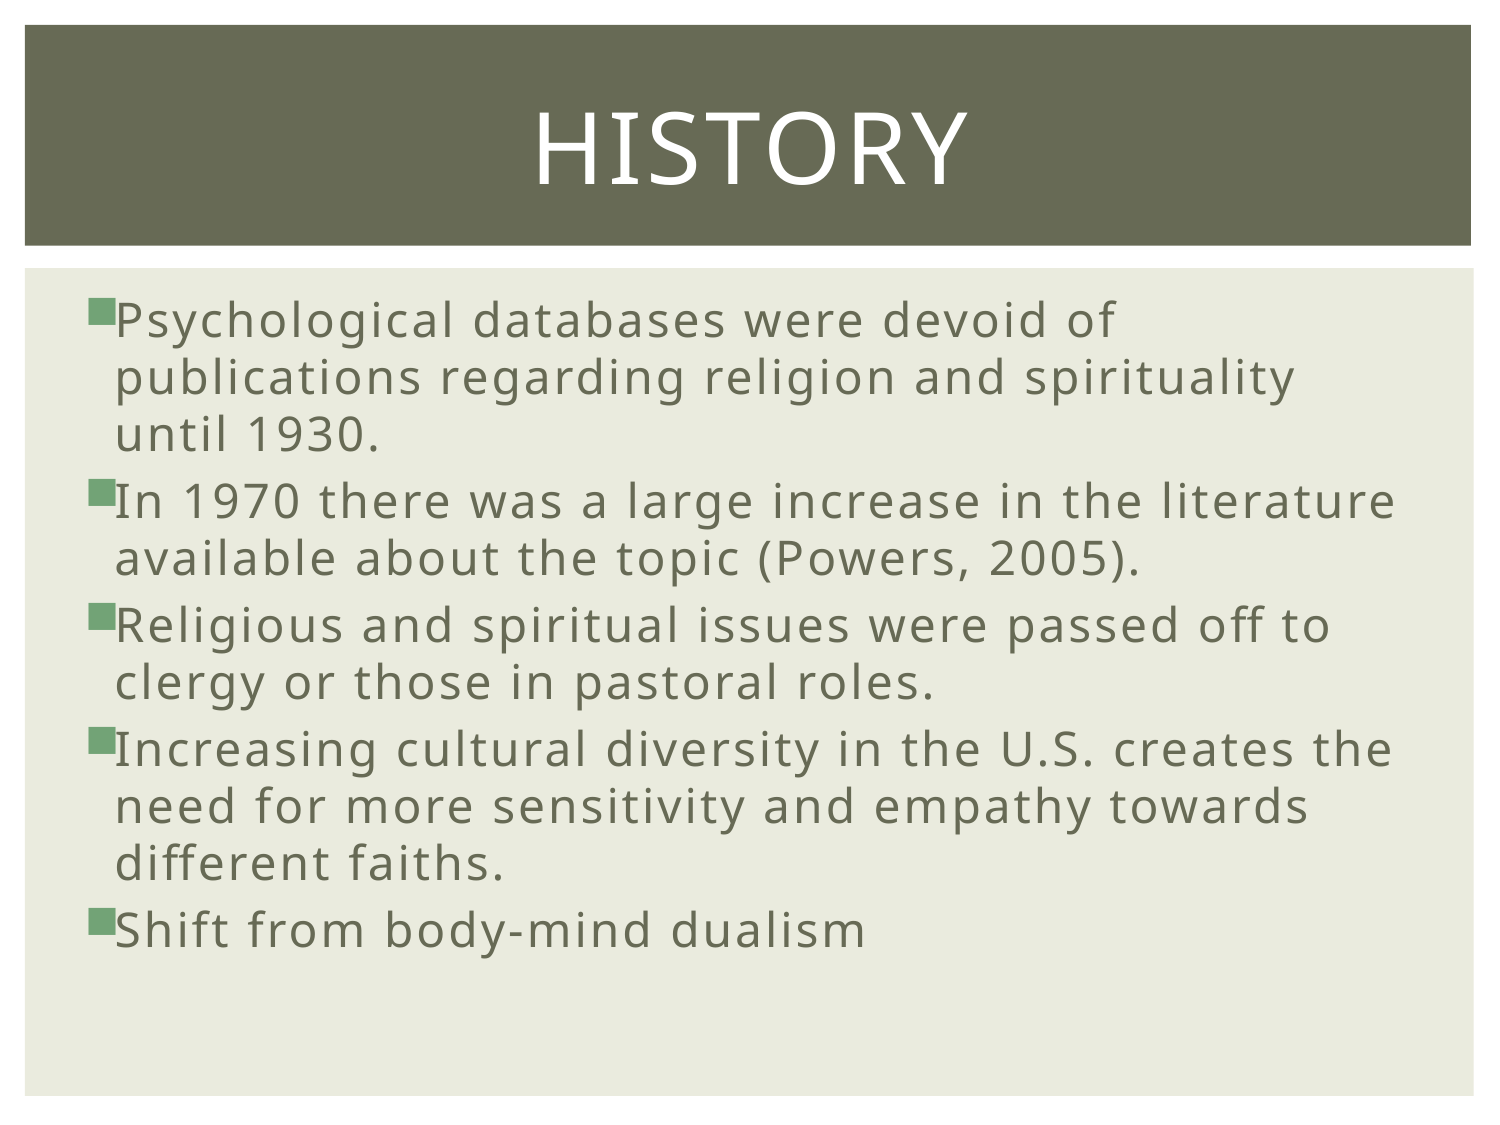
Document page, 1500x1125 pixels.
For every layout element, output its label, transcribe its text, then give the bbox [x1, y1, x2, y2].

list Psychological databases were devoid of publications regarding religion and spirituality until 1930. In 1970 there was a large increase in the literature available about the topic (Powers, 2005). Religious and spiritual issues were passed off to clergy or those in pastoral roles. Increasing cultural diversity in the U.S. creates the need for more sensitivity and empathy towards different faiths. Shift from body-mind dualism [62, 281, 1442, 1005]
title history [62, 58, 1438, 232]
